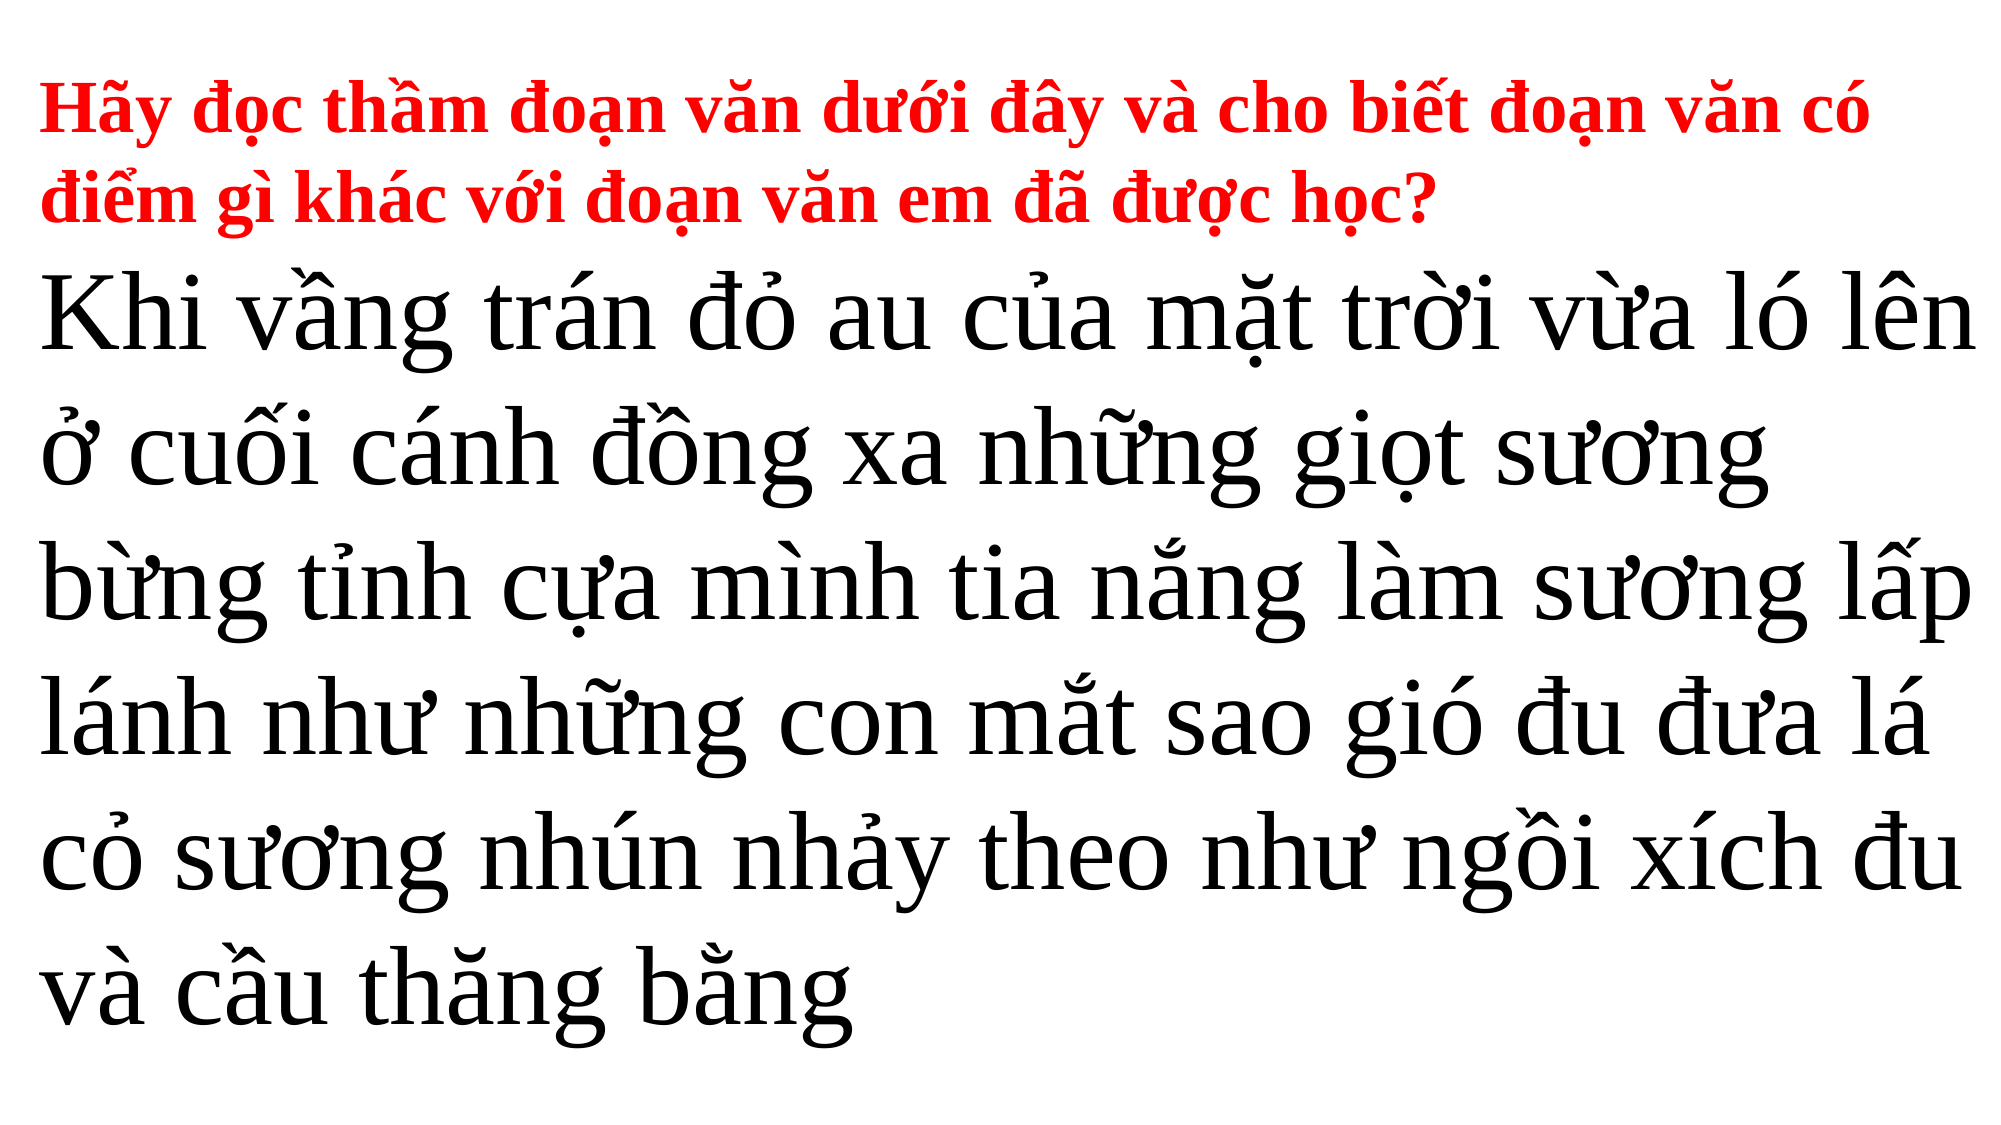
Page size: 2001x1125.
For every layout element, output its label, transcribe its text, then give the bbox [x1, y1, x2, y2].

text_box Hãy đọc thầm đoạn văn dưới đây và cho biết đoạn văn có điểm gì khác với đoạn văn em đã được học? Khi vầng trán đỏ au của mặt trời vừa ló lên ở cuối cánh đồng xa những giọt sương bừng tỉnh cựa mình tia nắng làm sương lấp lánh như những con mắt sao gió đu đưa lá cỏ sương nhún nhảy theo như ngồi xích đu và cầu thăng bằng [24, 49, 2000, 1055]
